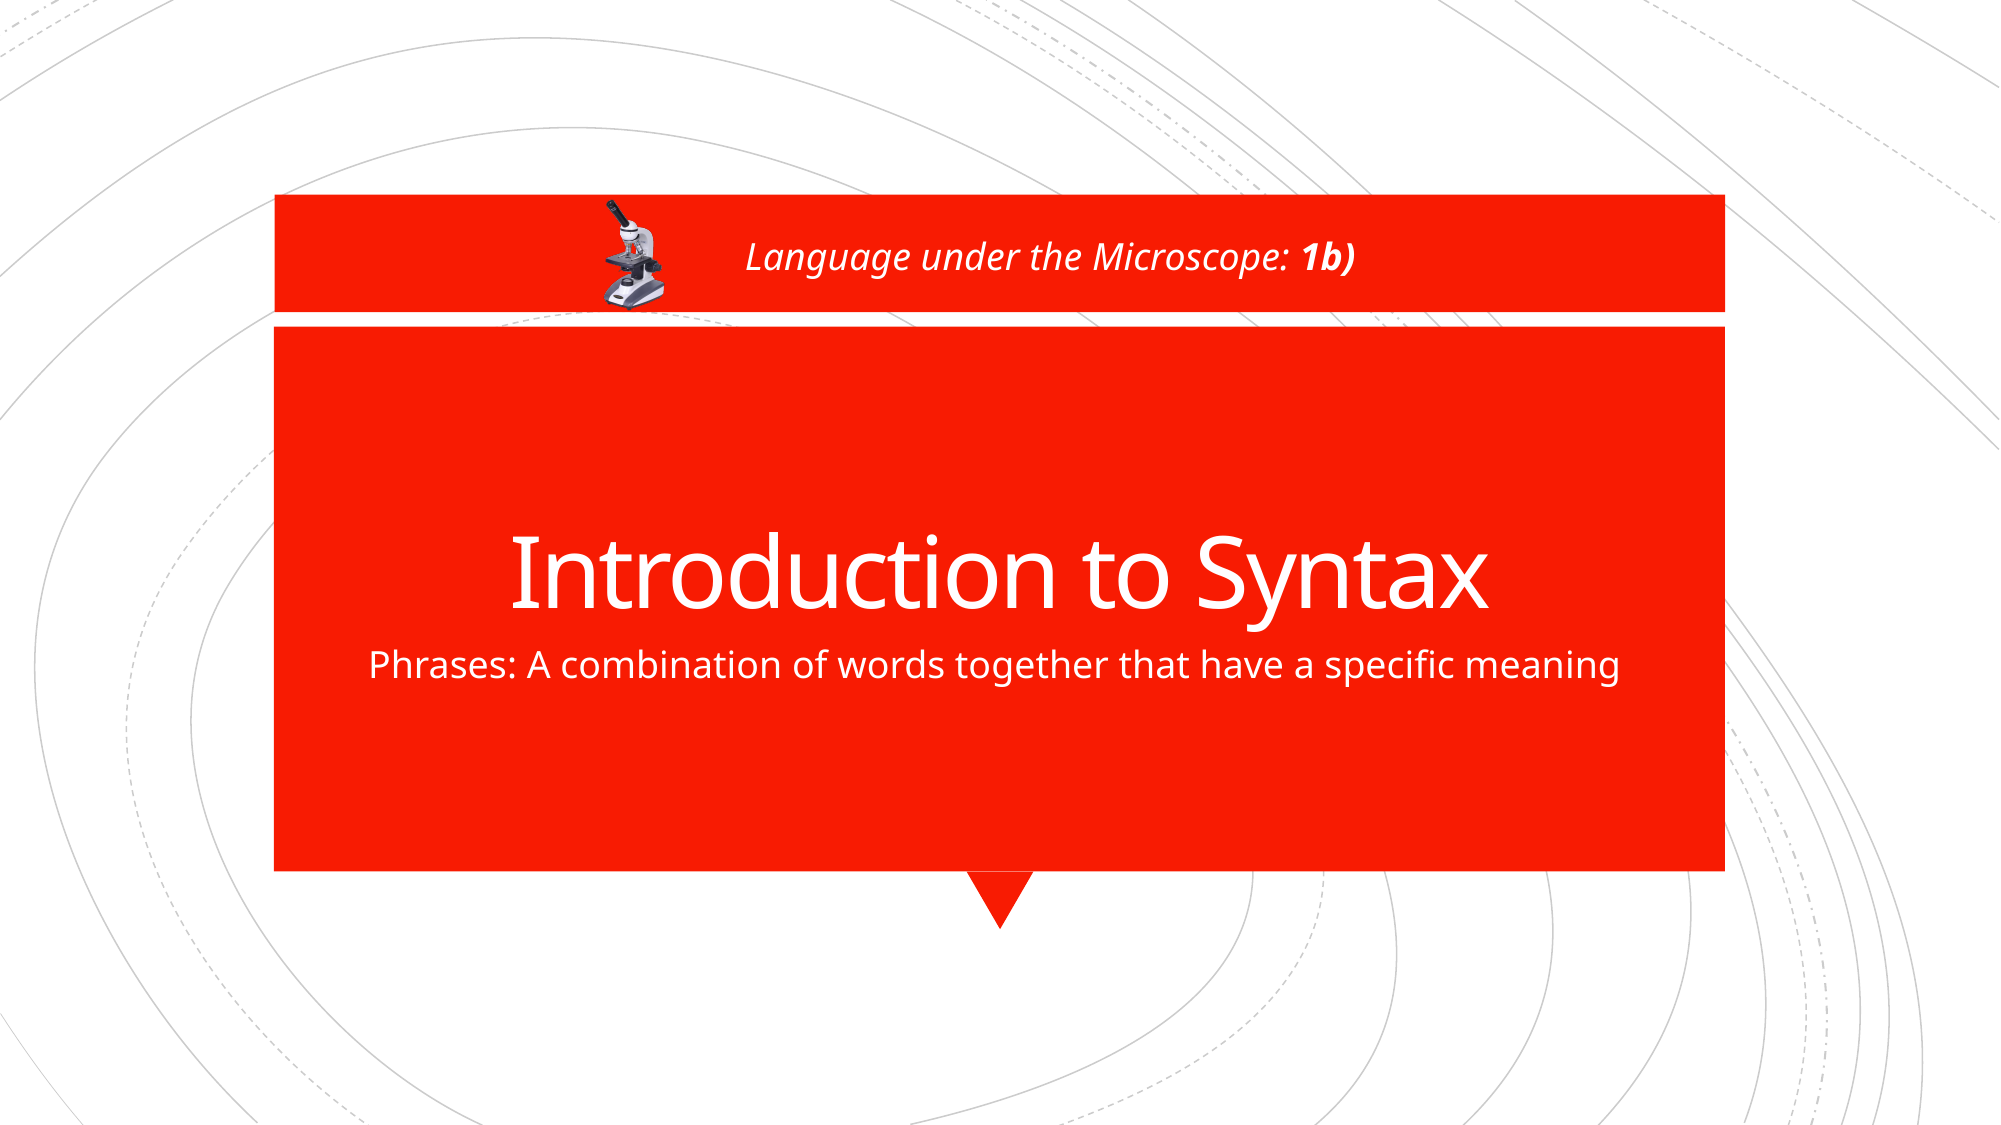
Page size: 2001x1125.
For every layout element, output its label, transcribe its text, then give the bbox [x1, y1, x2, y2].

subtitle Phrases: A combination of words together that have a specific meaning [288, 640, 1712, 858]
text_box Language under the Microscope: 1b) [730, 225, 1371, 285]
picture [578, 199, 691, 312]
title Introduction to Syntax [288, 340, 1713, 628]
